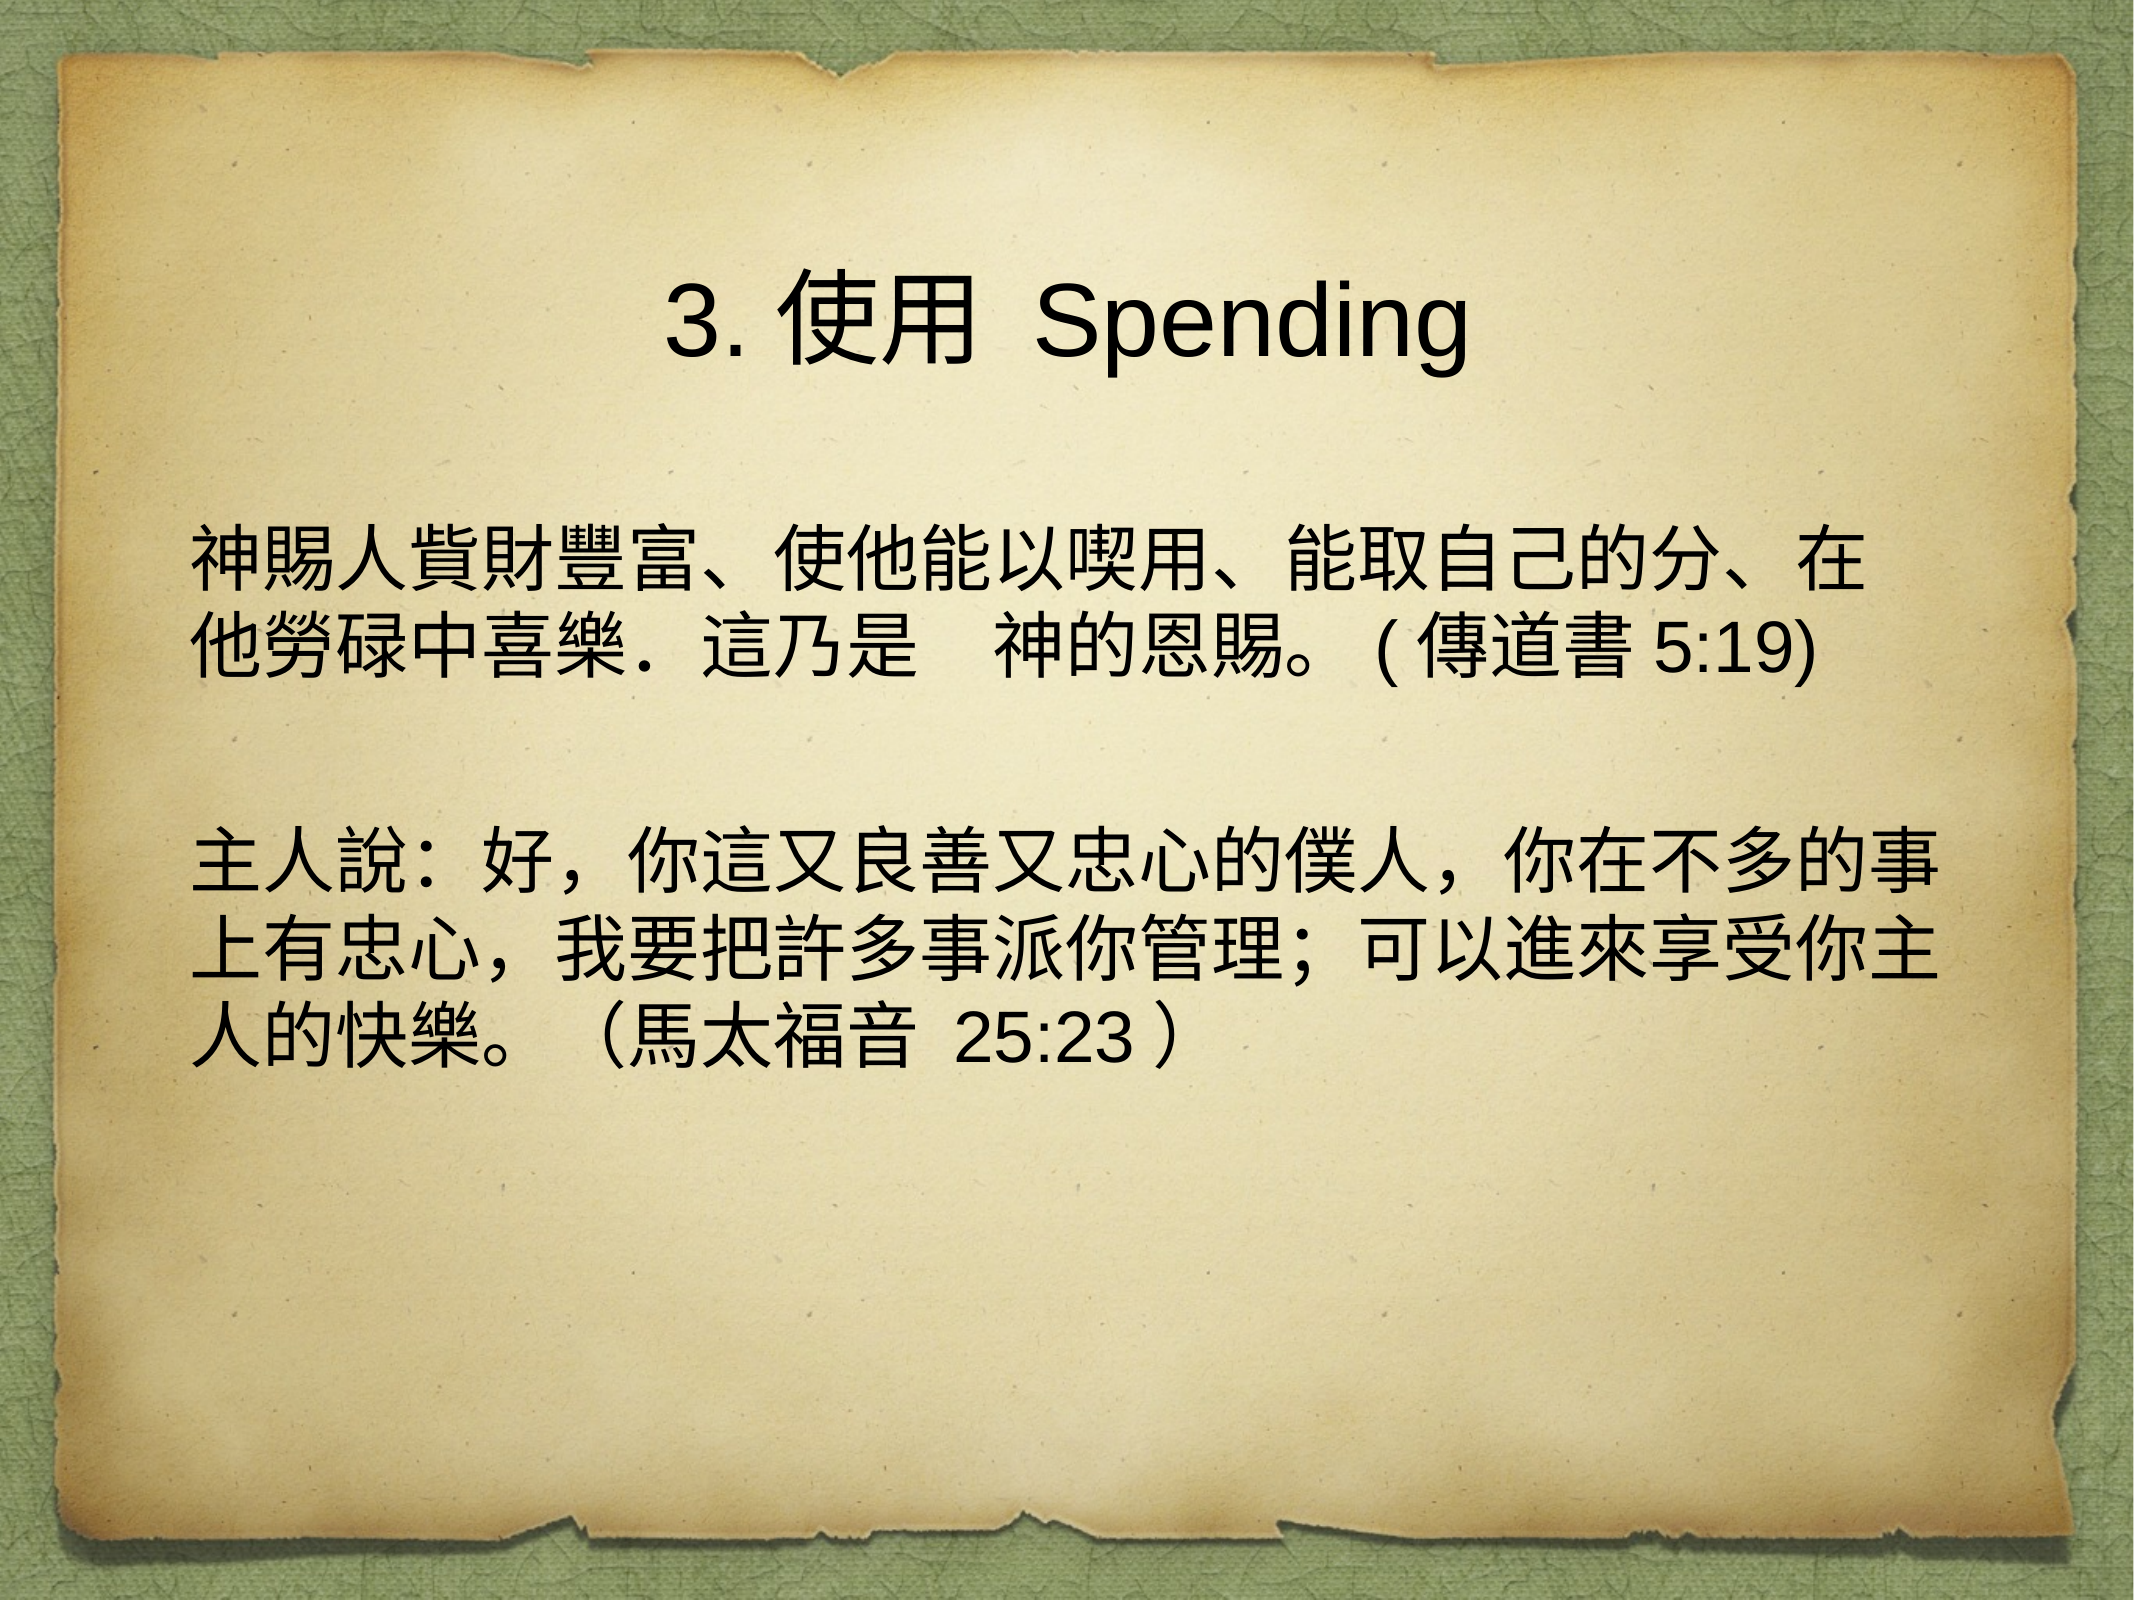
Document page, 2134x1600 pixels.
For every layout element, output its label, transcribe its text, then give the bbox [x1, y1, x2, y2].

text_box 神賜人貲財豐富、使他能以喫用、能取自己的分、在他勞碌中喜樂．這乃是 神的恩賜。(傳道書5:19) [189, 512, 1898, 688]
picture [0, 0, 2134, 1600]
text_box 3.使用 Spending [663, 252, 1474, 378]
text_box 主人說：好，你這又良善又忠心的僕人，你在不多的事上有忠心，我要把許多事派你管理；可以進來享受你主人的快樂。（馬太福音 25:23） [189, 814, 2000, 1078]
